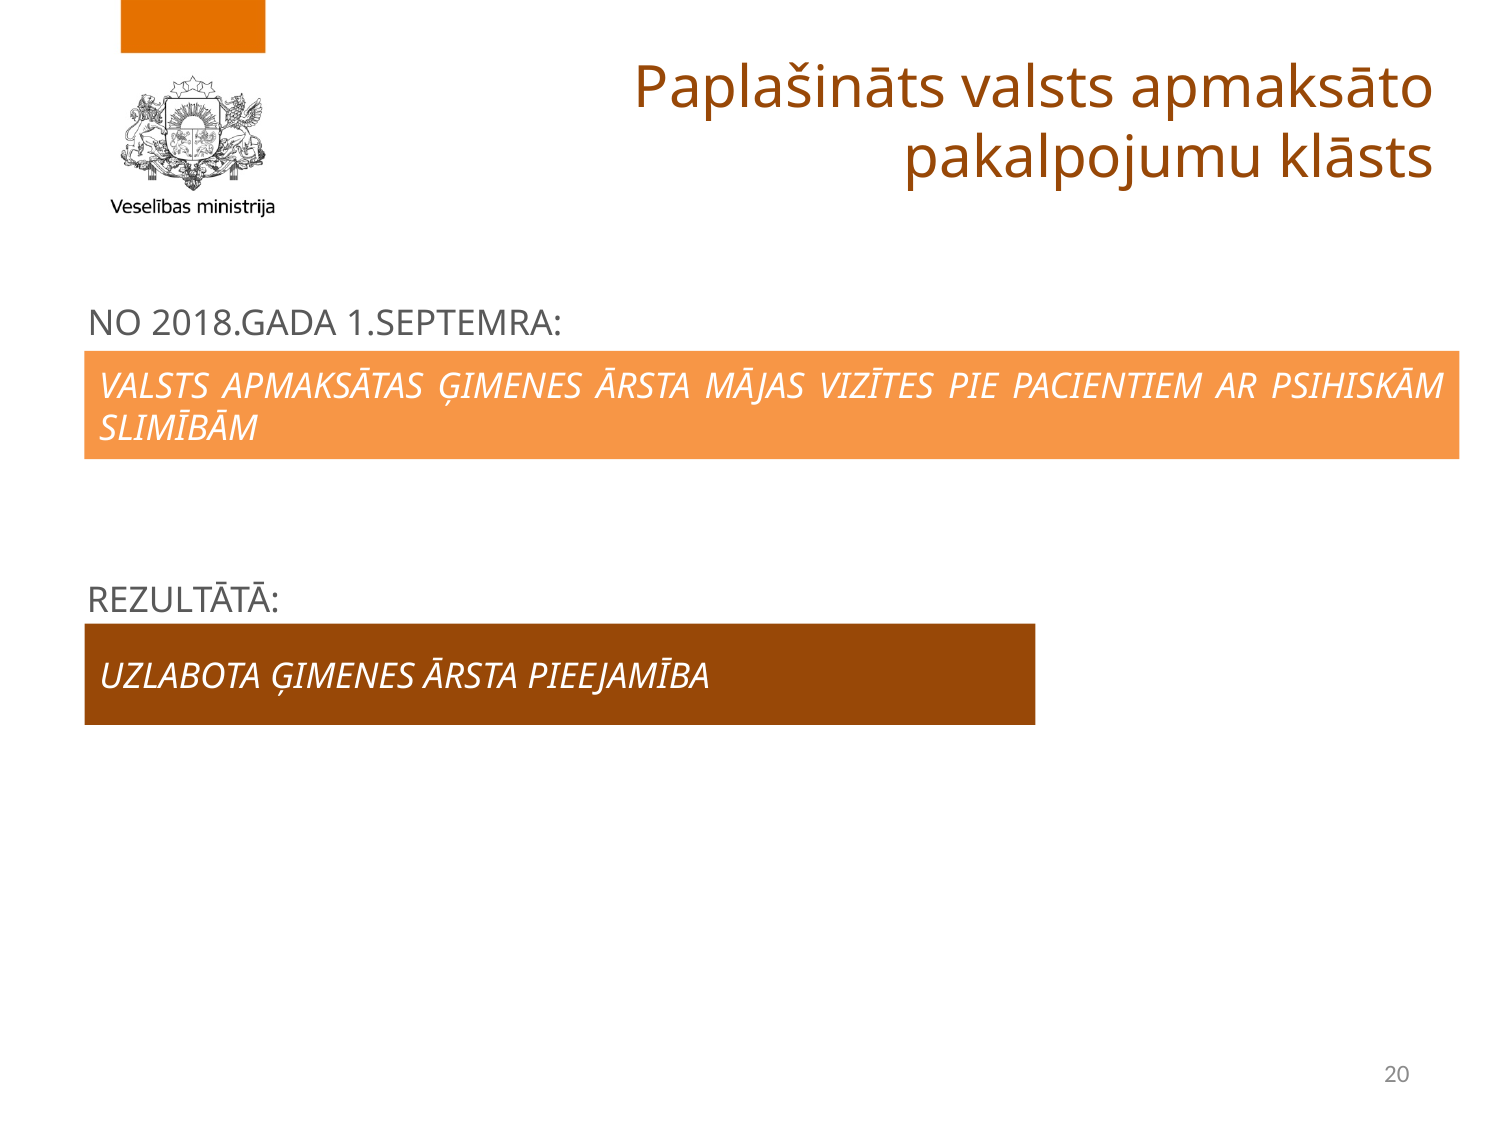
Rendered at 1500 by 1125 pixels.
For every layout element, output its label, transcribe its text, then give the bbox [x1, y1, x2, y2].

text_box VALSTS APMAKSĀTAS ĢIMENES ĀRSTA MĀJAS VIZĪTES PIE PACIENTIEM AR PSIHISKĀM SLIMĪBĀM [84, 350, 1460, 460]
picture [48, 0, 338, 322]
text_box Paplašināts valsts apmaksāto pakalpojumu klāsts [412, 41, 1450, 198]
text_box REZULTĀTĀ: [72, 569, 747, 628]
text_box UZLABOTA ĢIMENES ĀRSTA PIEEJAMĪBA [84, 623, 1036, 725]
text_box NO 2018.GADA 1.SEPTEMRA: [72, 292, 748, 351]
slide_number 20 [1074, 1042, 1425, 1103]
